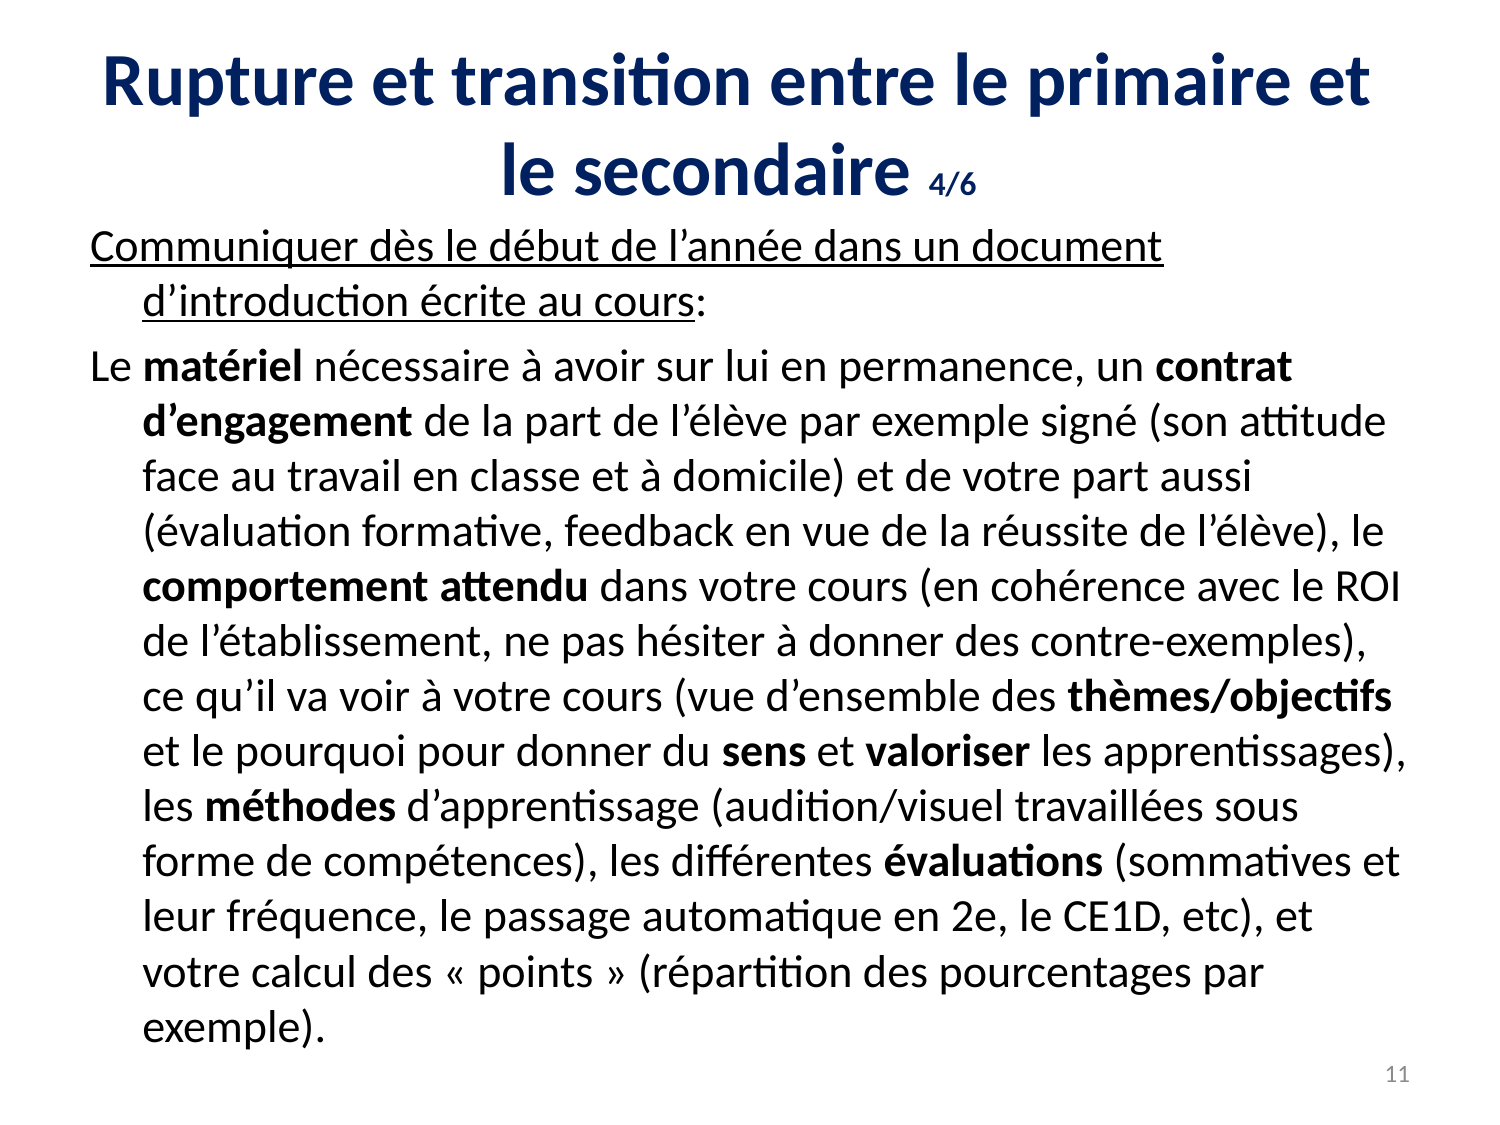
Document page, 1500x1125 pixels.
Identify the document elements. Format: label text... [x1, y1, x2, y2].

list Communiquer dès le début de l’année dans un document d’introduction écrite au cours: Le matériel nécessaire à avoir sur lui en permanence, un contrat d’engagement de la part de l’élève par exemple signé (son attitude face au travail en classe et à domicile) et de votre part aussi (évaluation formative, feedback en vue de la réussite de l’élève), le comportement attendu dans votre cours (en cohérence avec le ROI de l’établissement, ne pas hésiter à donner des contre-exemples), ce qu’il va voir à votre cours (vue d’ensemble des thèmes/objectifs et le pourquoi pour donner du sens et valoriser les apprentissages), les méthodes d’apprentissage (audition/visuel travaillées sous forme de compétences), les différentes évaluations (sommatives et leur fréquence, le passage automatique en 2e, le CE1D, etc), et votre calcul des « points » (répartition des pourcentages par exemple). [75, 208, 1425, 1071]
text_box Rupture et transition entre le primaire et le secondaire 4/6 [64, 0, 1412, 242]
slide_number 11 [1074, 1042, 1425, 1103]
